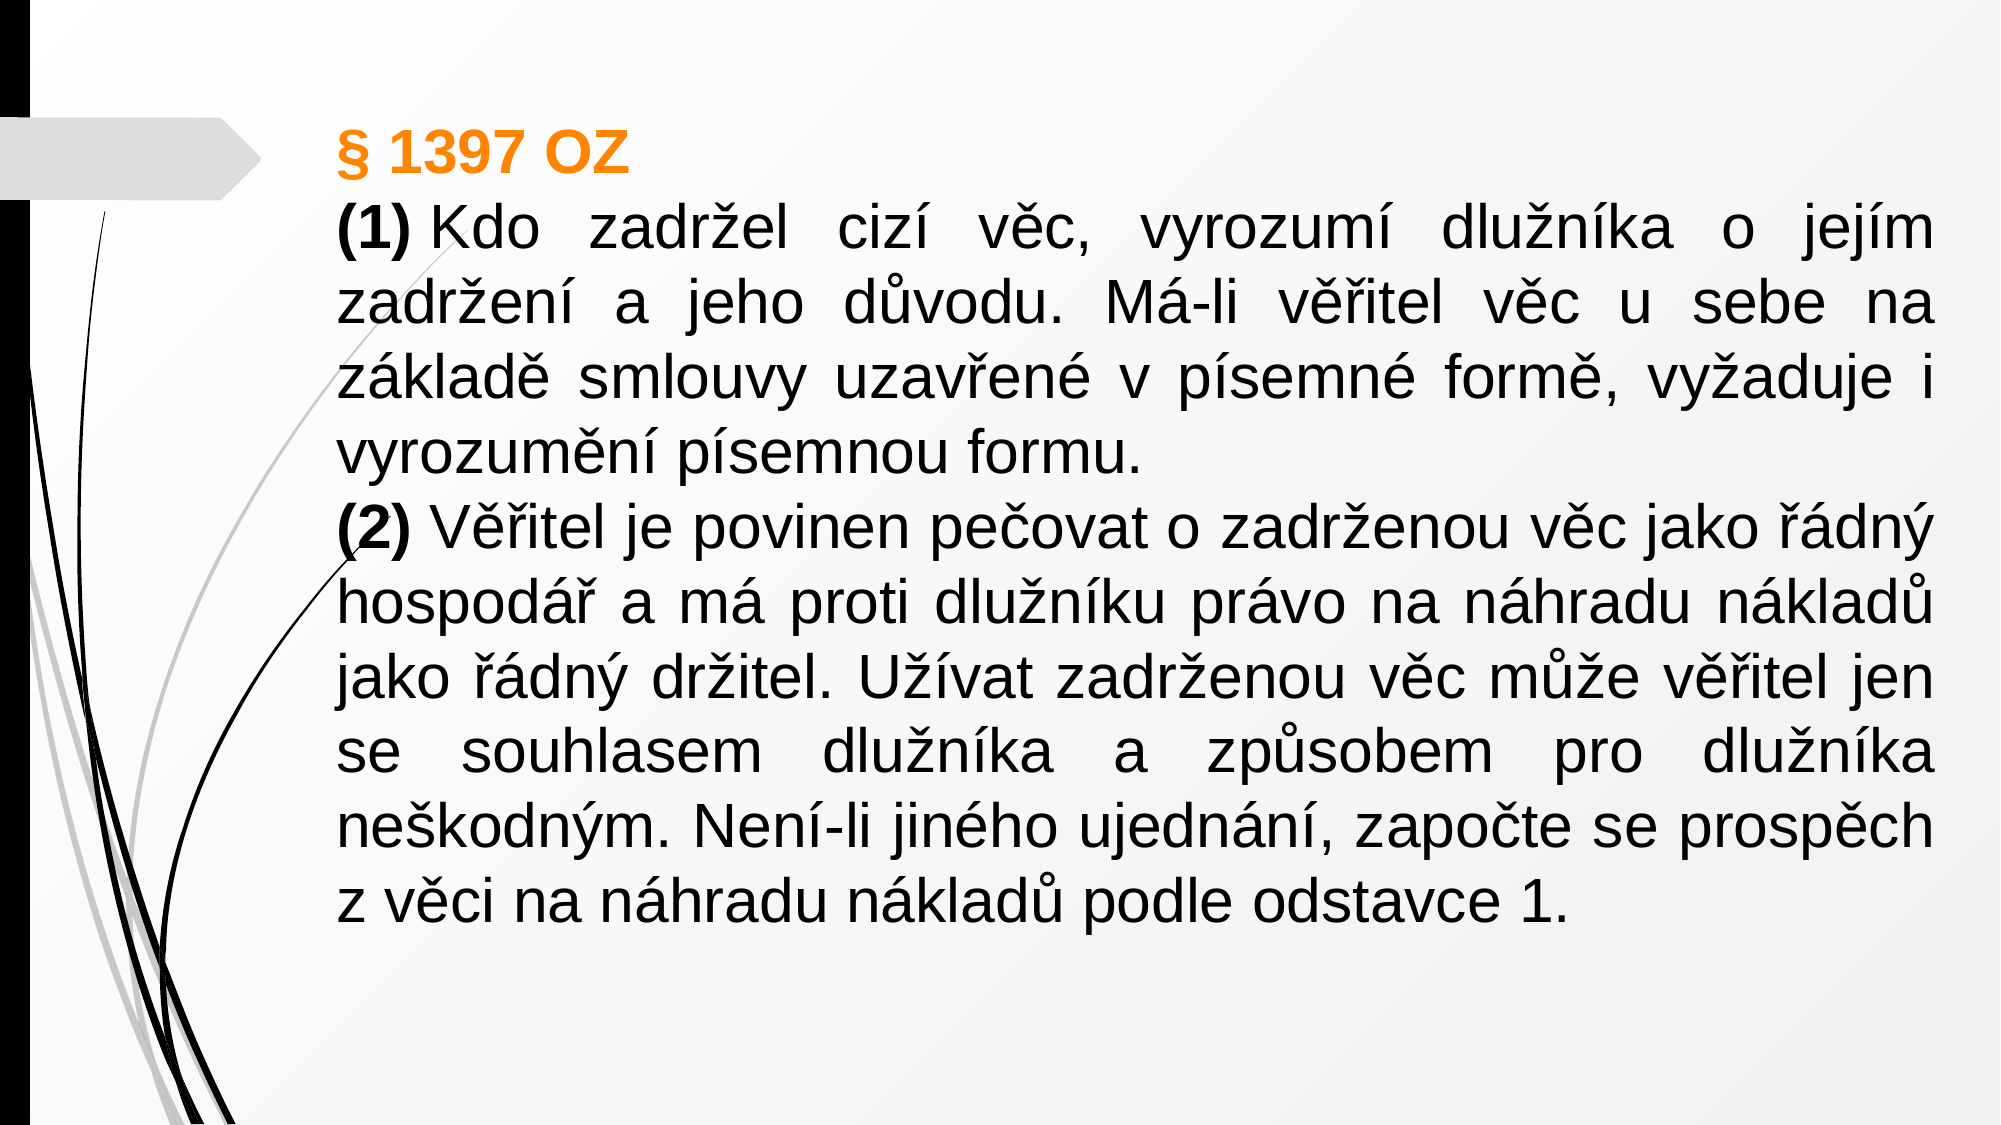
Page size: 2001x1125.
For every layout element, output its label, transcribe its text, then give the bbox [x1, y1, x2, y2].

text_box § 1397 OZ (1) Kdo zadržel cizí věc, vyrozumí dlužníka o jejím zadržení a jeho důvodu. Má-li věřitel věc u sebe na základě smlouvy uzavřené v písemné formě, vyžaduje i vyrozumění písemnou formu. (2) Věřitel je povinen pečovat o zadrženou věc jako řádný hospodář a má proti dlužníku právo na náhradu nákladů jako řádný držitel. Užívat zadrženou věc může věřitel jen se souhlasem dlužníka a způsobem pro dlužníka neškodným. Není-li jiného ujednání, započte se prospěch z věci na náhradu nákladů podle odstavce 1. [321, 103, 1953, 1008]
